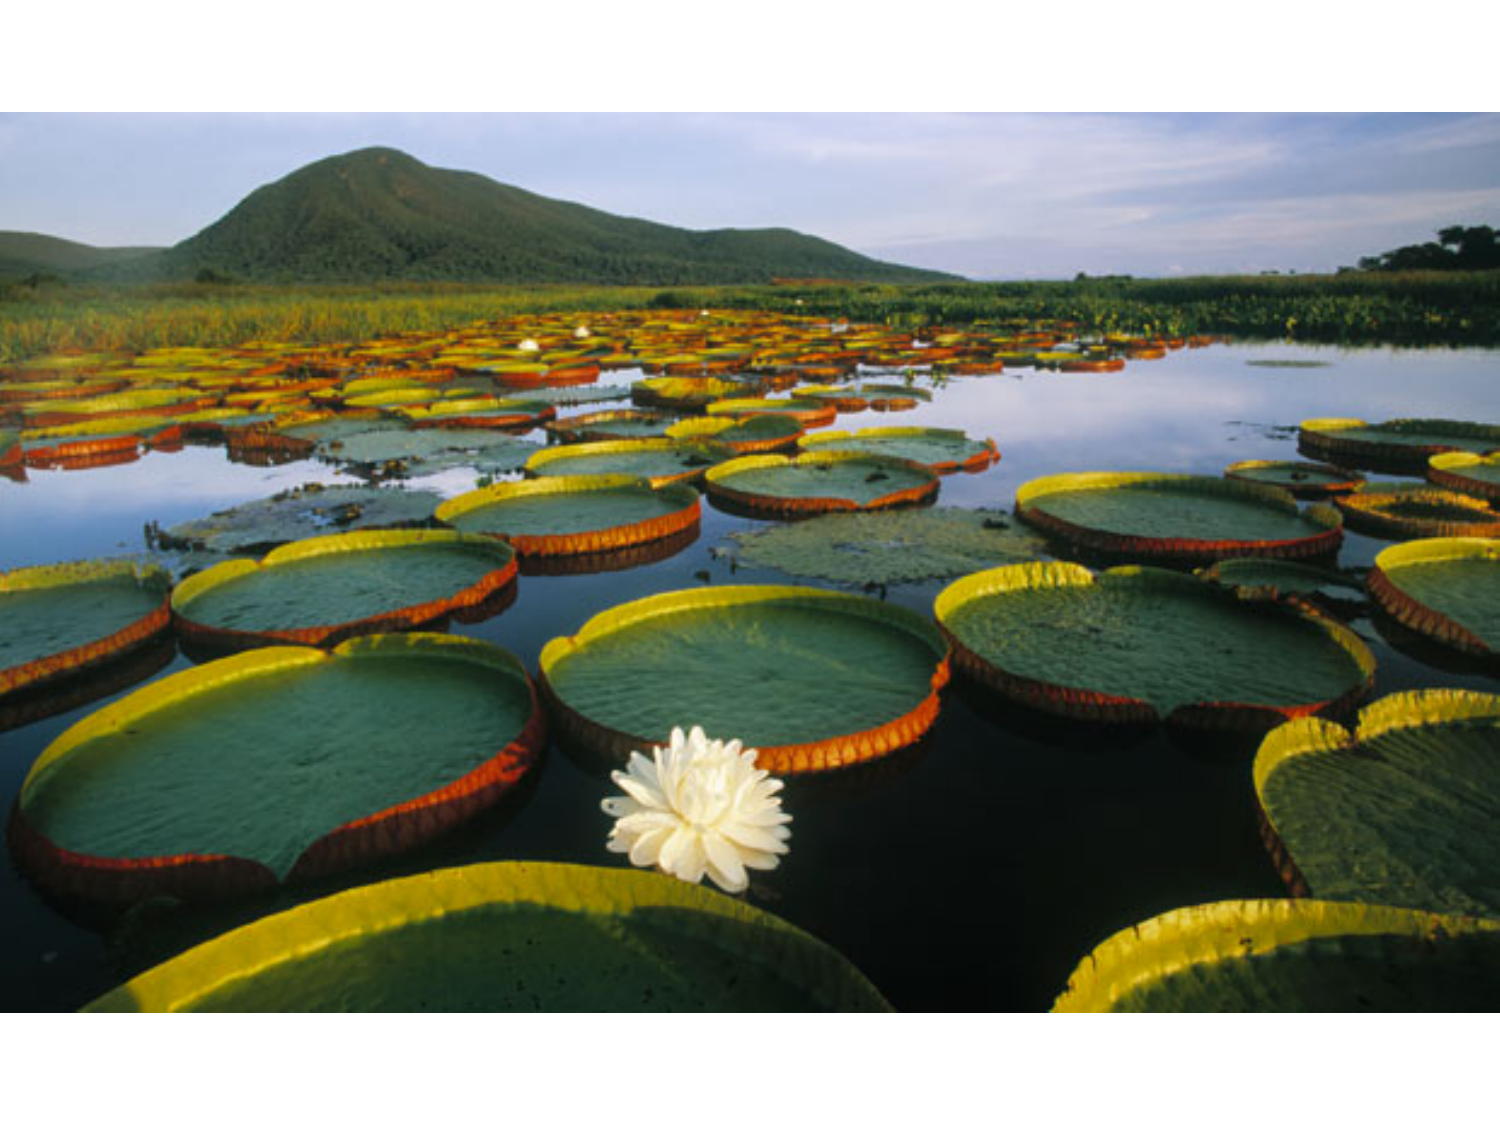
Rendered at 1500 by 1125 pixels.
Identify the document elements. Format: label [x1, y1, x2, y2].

picture [0, 112, 1500, 1013]
